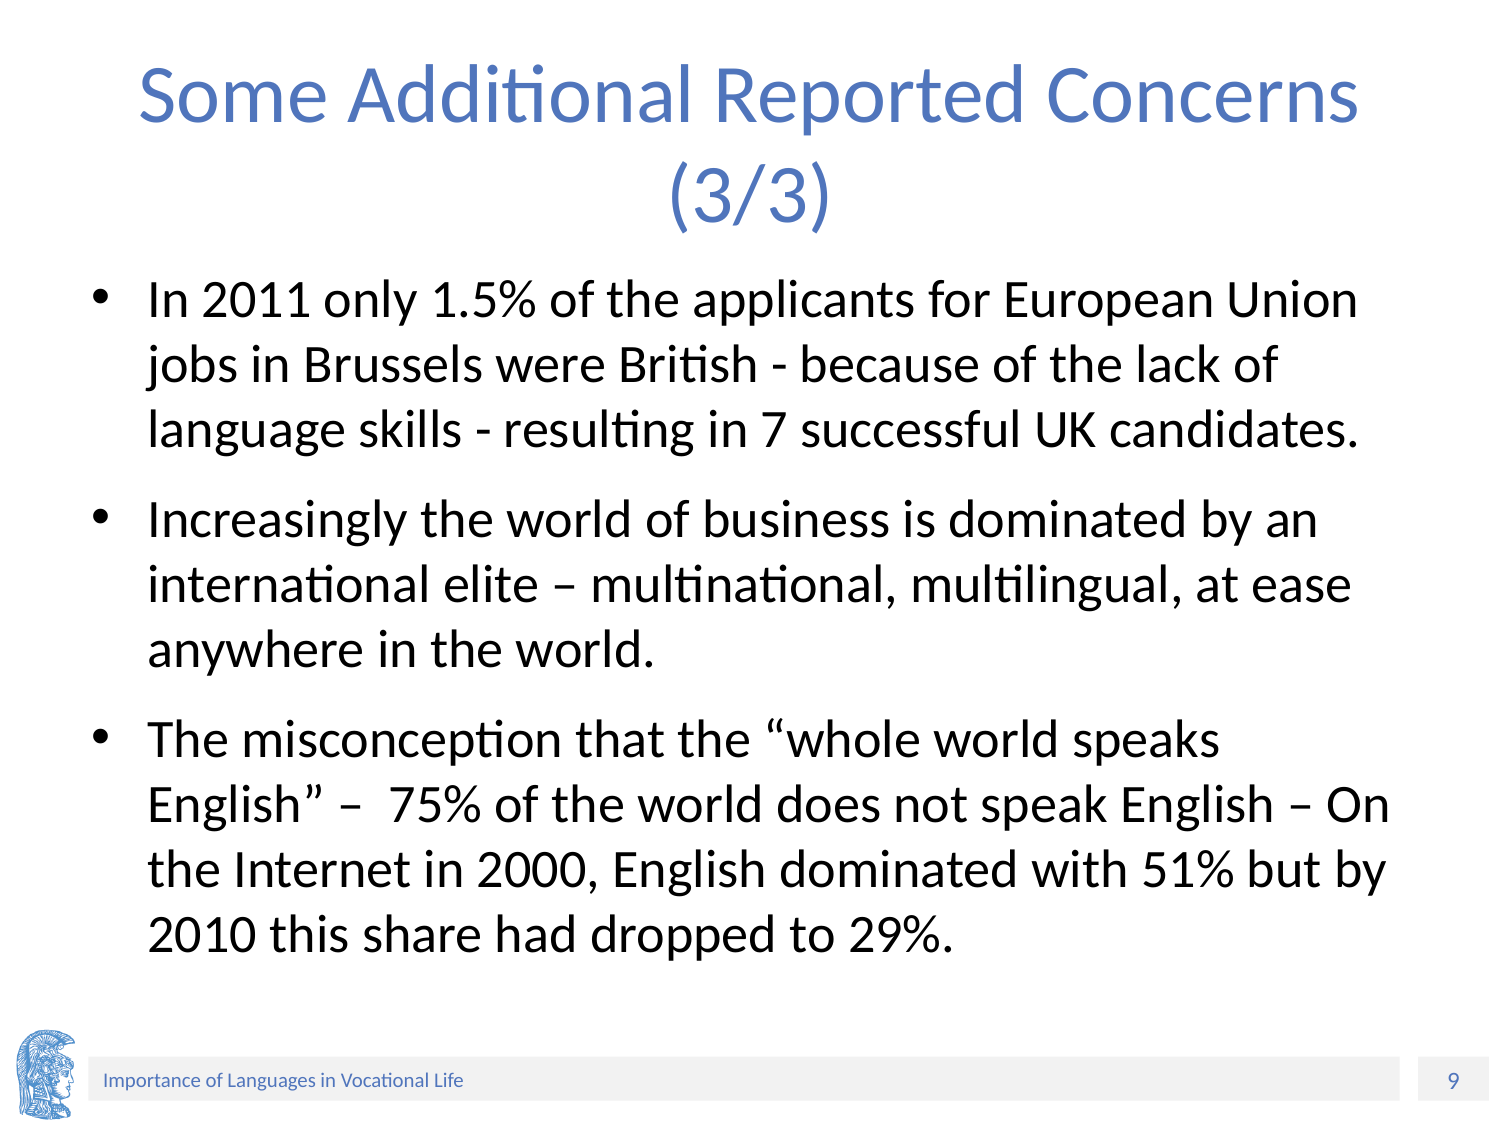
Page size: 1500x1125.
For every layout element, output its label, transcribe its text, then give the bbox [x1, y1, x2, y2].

picture [9, 1026, 81, 1120]
title Some Additional Reported Concerns (3/3) [75, 45, 1425, 233]
list In 2011 only 1.5% of the applicants for European Union jobs in Brussels were British - because of the lack of language skills - resulting in 7 successful UK candidates. Increasingly the world of business is dominated by an international elite – multinational, multilingual, at ease anywhere in the world. The misconception that the “whole world speaks English” – 75% of the world does not speak English – On the Internet in 2000, English dominated with 51% but by 2010 this share had dropped to 29%. [76, 255, 1427, 998]
